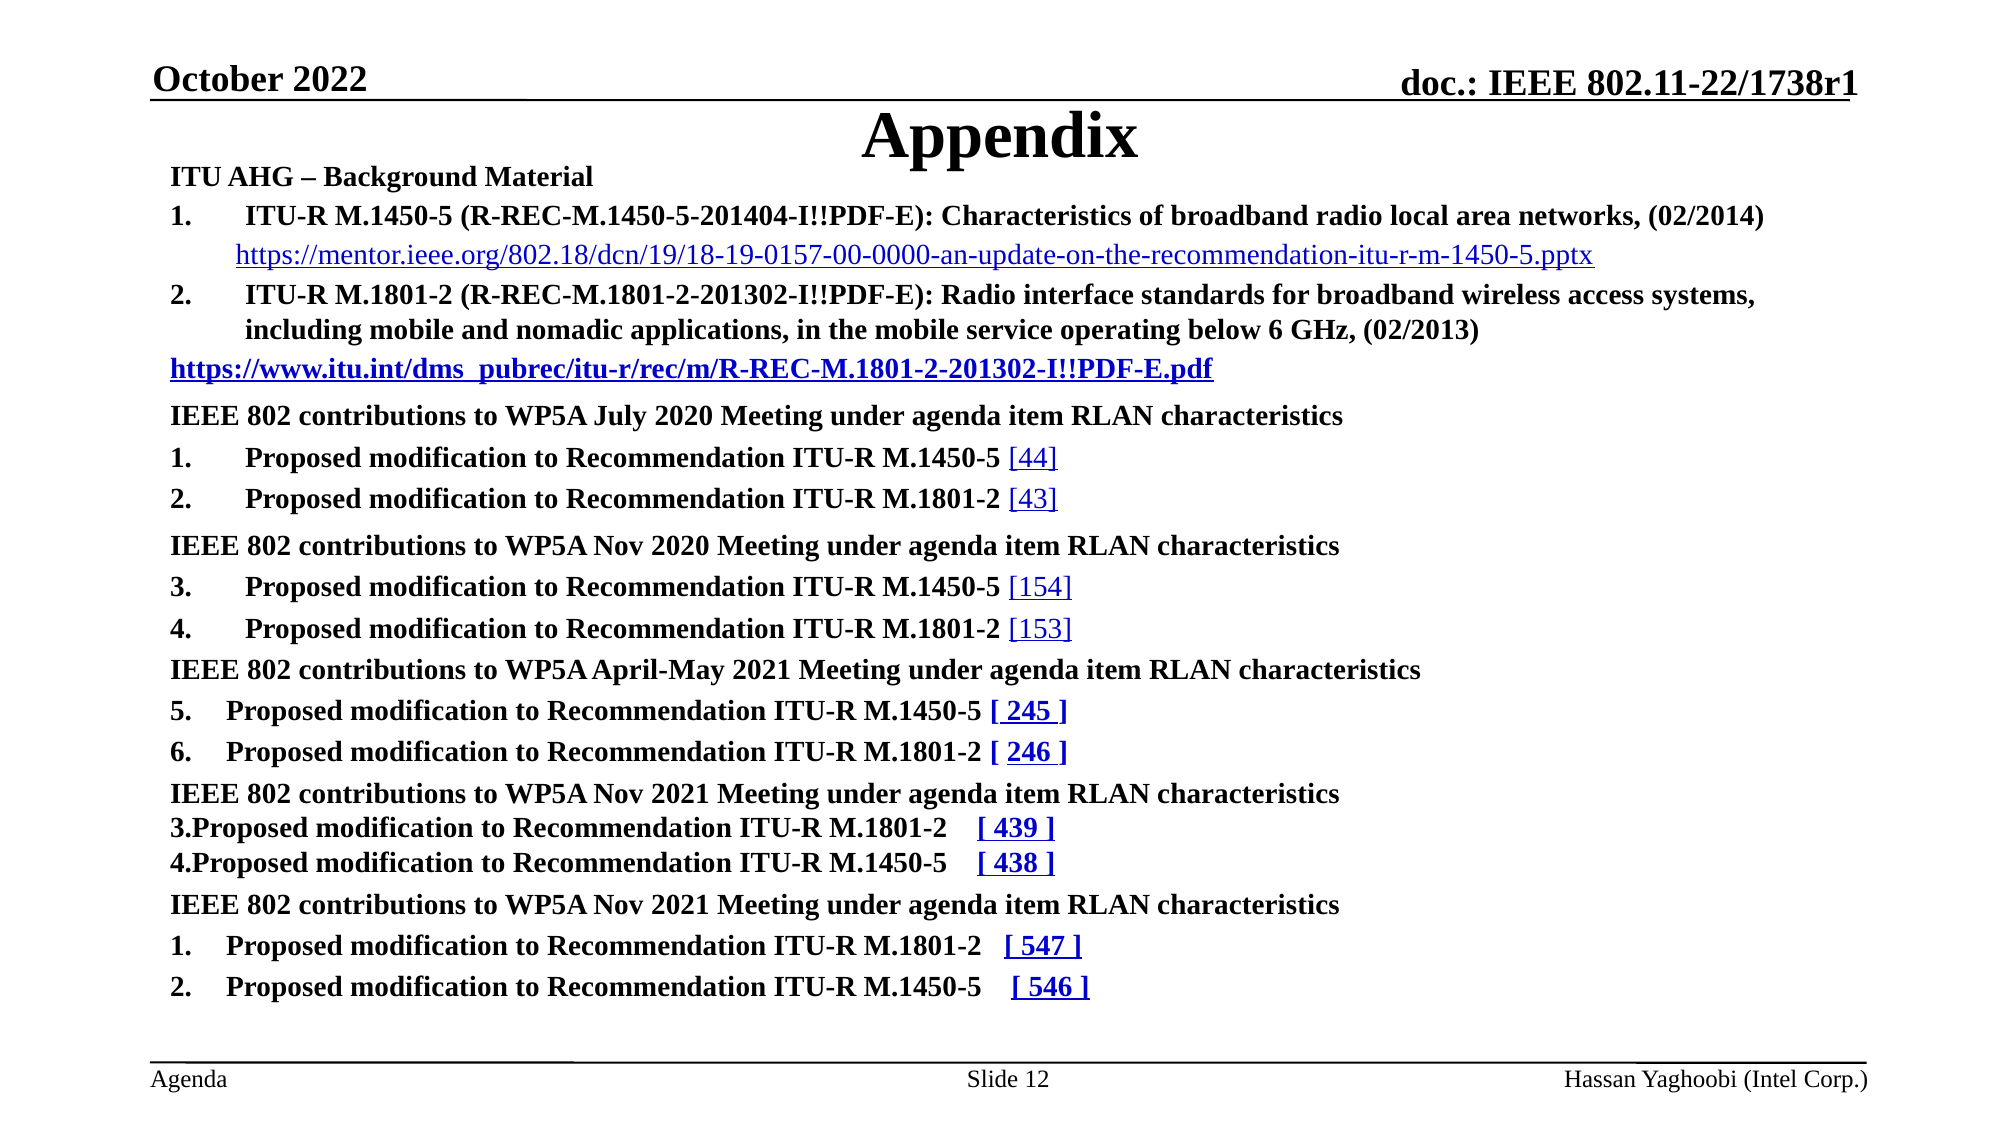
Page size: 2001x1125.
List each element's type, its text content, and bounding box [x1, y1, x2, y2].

footer Hassan Yaghoobi (Intel Corp.) [1171, 1061, 1869, 1093]
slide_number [152, 54, 563, 100]
slide_number Slide 12 [950, 1061, 1067, 1123]
title Appendix [149, 43, 1851, 219]
list ITU AHG – Background Material ITU-R M.1450-5 (R-REC-M.1450-5-201404-I!!PDF-E): Characteristics of broadband radio local area networks, (02/2014) https://mentor.ieee.org/802.18/dcn/19/18-19-0157-00-0000-an-update-on-the-recommendation-itu-r-m-1450-5.pptx ITU-R M.1801-2 (R-REC-M.1801-2-201302-I!!PDF-E): Radio interface standards for broadband wireless access systems, including mobile and nomadic applications, in the mobile service operating below 6 GHz, (02/2013) https://www.itu.int/dms_pubrec/itu-r/rec/m/R-REC-M.1801-2-201302-I!!PDF-E.pdf IEEE 802 contributions to WP5A July 2020 Meeting under agenda item RLAN characteristics Proposed modification to Recommendation ITU-R M.1450-5 [44] Proposed modification to Recommendation ITU-R M.1801-2 [43] IEEE 802 contributions to WP5A Nov 2020 Meeting under agenda item RLAN characteristics Proposed modification to Recommendation ITU-R M.1450-5 [154] Proposed modification to Recommendation ITU-R M.1801-2 [153] IEEE 802 contributions to WP5A April-May 2021 Meeting under agenda item RLAN characteristics Proposed modification to Recommendation ITU-R M.1450-5 [ 245 ] Proposed modification to Recommendation ITU-R M.1801-2 [ 246 ] IEEE 802 contributions to WP5A Nov 2021 Meeting under agenda item RLAN characteristics Proposed modification to Recommendation ITU-R M.1801-2 [ 439 ] Proposed modification to Recommendation ITU-R M.1450-5 [ 438 ] IEEE 802 contributions to WP5A Nov 2021 Meeting under agenda item RLAN characteristics Proposed modification to Recommendation ITU-R M.1801-2 [ 547 ] Proposed modification to Recommendation ITU-R M.1450-5 [ 546 ] [154, 149, 1855, 1026]
